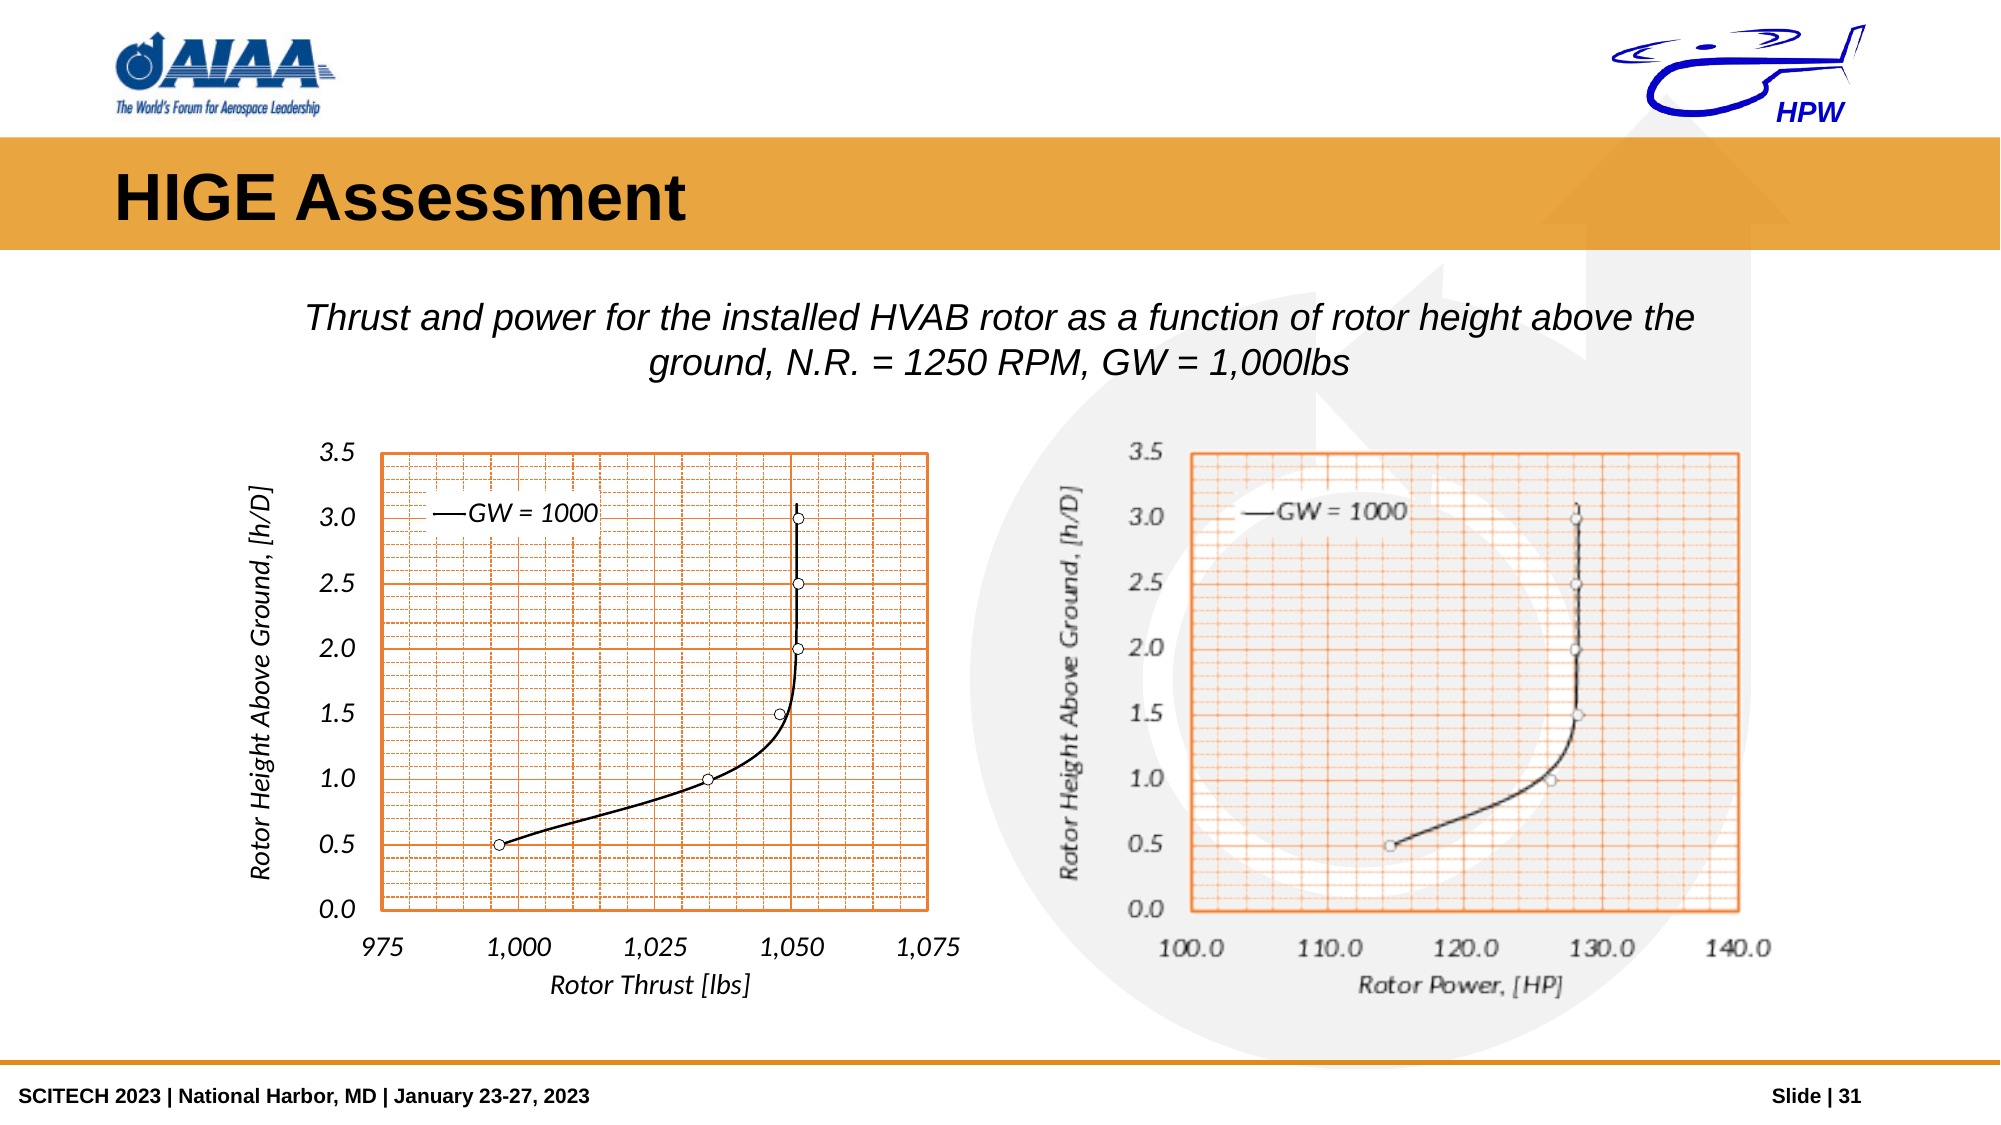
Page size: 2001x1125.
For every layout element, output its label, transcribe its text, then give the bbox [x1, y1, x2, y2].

picture [100, 2, 344, 125]
picture [1029, 427, 1781, 1005]
picture [1607, 23, 1870, 118]
picture [219, 427, 971, 1005]
text_box Thrust and power for the installed HVAB rotor as a function of rotor height above the ground, N.R. = 1250 RPM, GW = 1,000lbs [264, 285, 1735, 391]
title HIGE Assessment [100, 137, 1900, 250]
